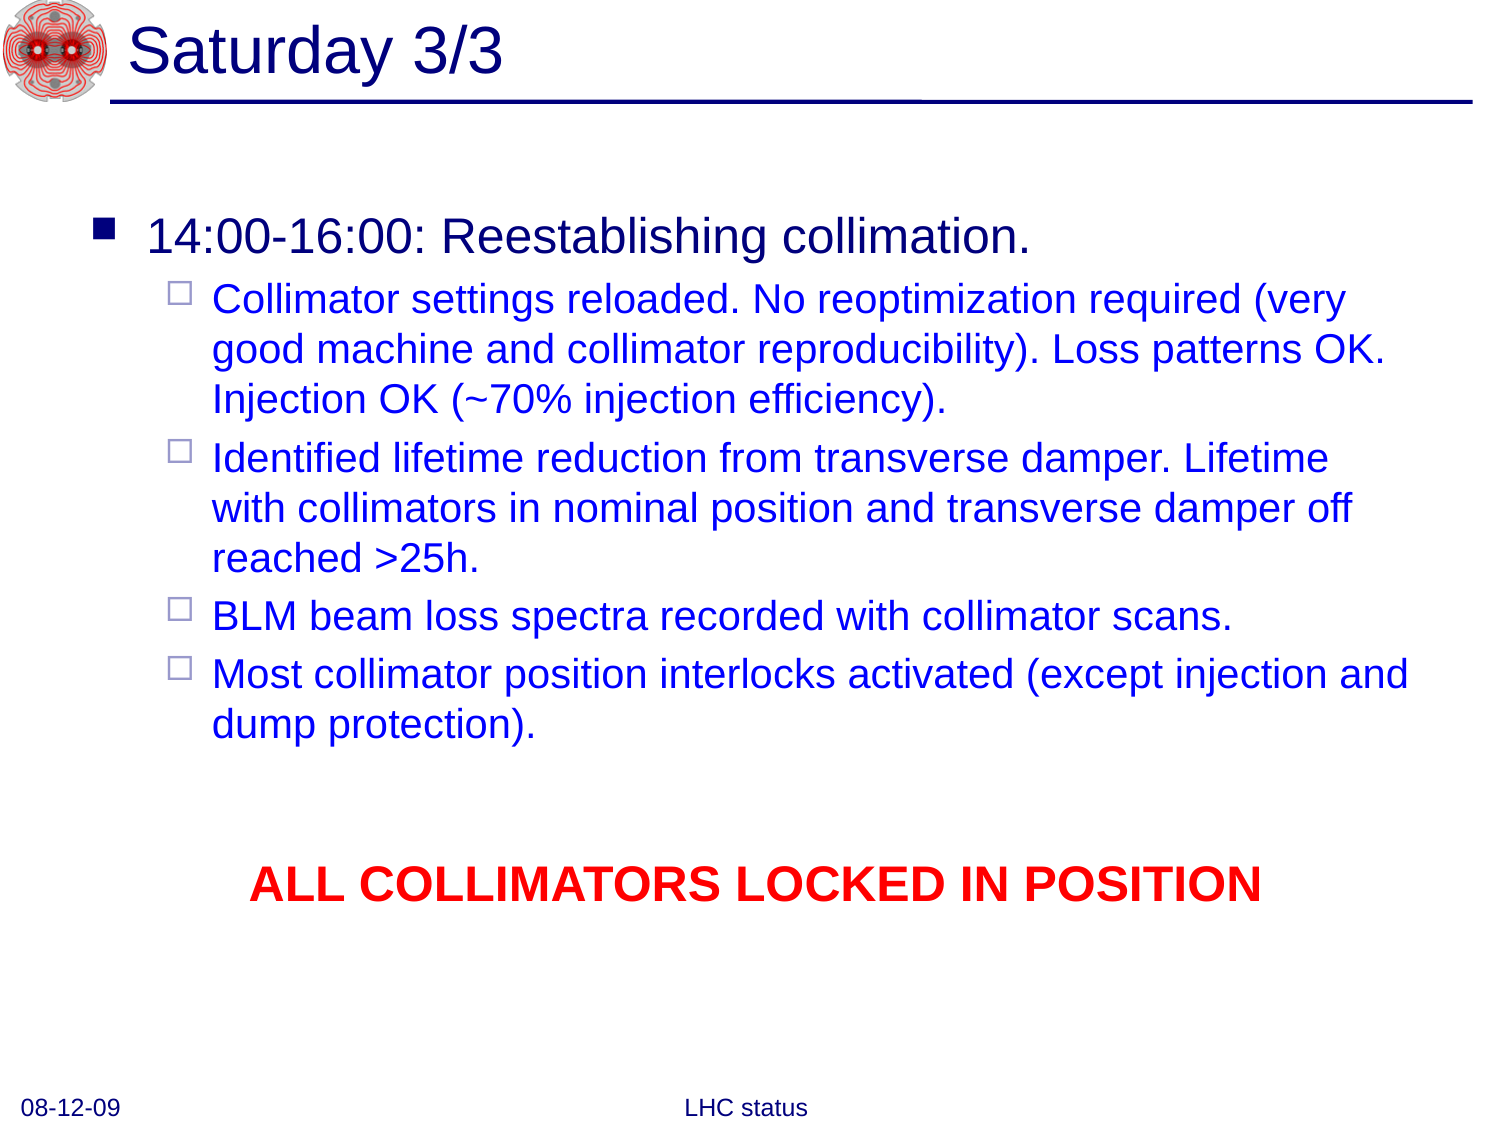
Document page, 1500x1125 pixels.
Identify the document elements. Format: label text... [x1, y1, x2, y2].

title Saturday 3/3 [111, 3, 1463, 91]
text_box ALL COLLIMATORS LOCKED IN POSITION [187, 843, 1325, 919]
footer LHC status [512, 1087, 988, 1125]
picture [0, 0, 108, 103]
list 14:00-16:00: Reestablishing collimation. Collimator settings reloaded. No reoptimization required (very good machine and collimator reproducibility). Loss patterns OK. Injection OK (~70% injection efficiency). Identified lifetime reduction from transverse damper. Lifetime with collimators in nominal position and transverse damper off reached >25h. BLM beam loss spectra recorded with collimator scans. Most collimator position interlocks activated (except injection and dump protection). [74, 196, 1426, 1036]
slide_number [5, 1085, 356, 1125]
